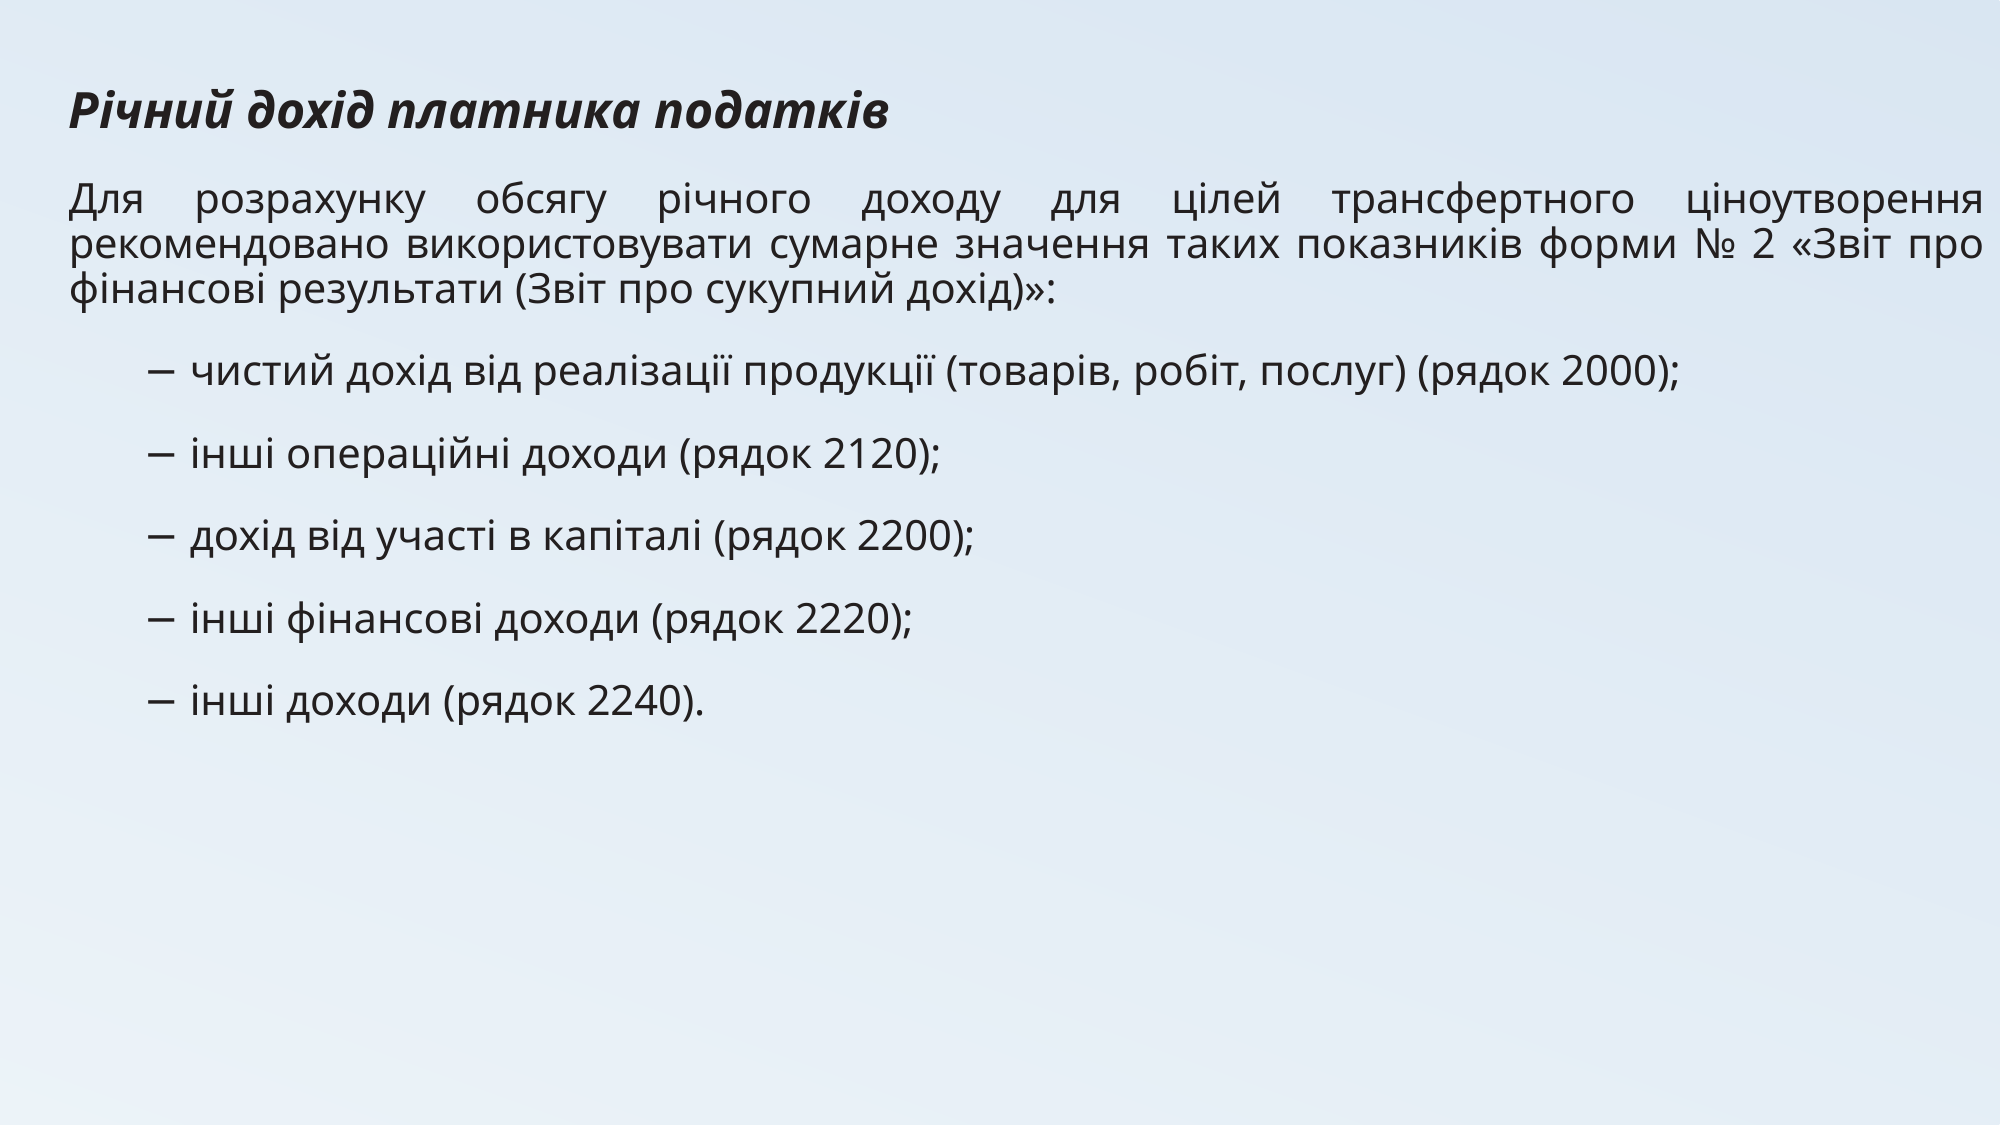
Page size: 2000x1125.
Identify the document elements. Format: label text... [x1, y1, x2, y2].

list Річний дохід платника податків Для розрахунку обсягу річного доходу для цілей трансфертного ціноутворення рекомендовано використовувати сумарне значення таких показників форми № 2 «Звіт про фінансові результати (Звіт про сукупний дохід)»: − чистий дохід від реалізації продукції (товарів, робіт, послуг) (рядок 2000); − інші операційні доходи (рядок 2120); − дохід від участі в капіталі (рядок 2200); − інші фінансові доходи (рядок 2220); − інші доходи (рядок 2240). [38, 78, 2000, 1024]
